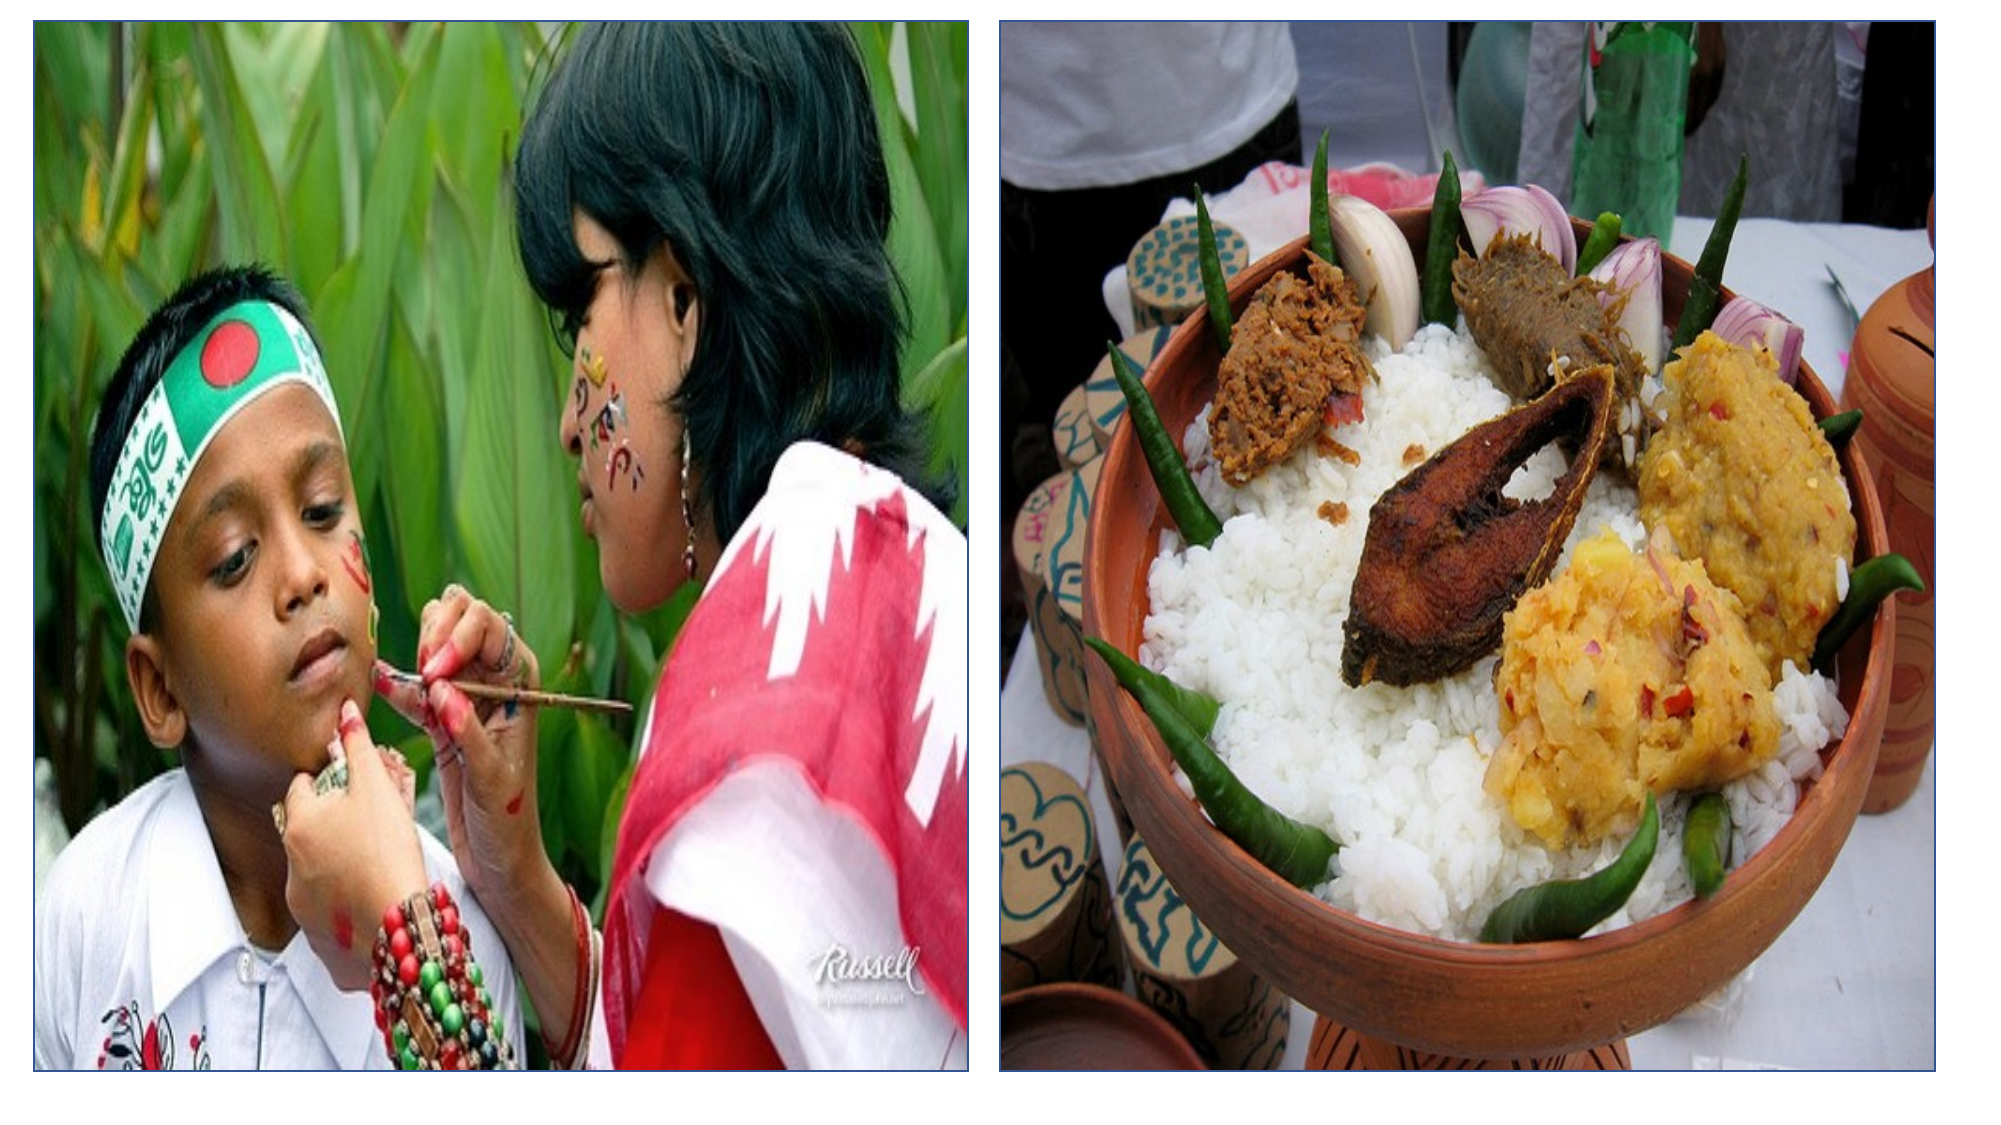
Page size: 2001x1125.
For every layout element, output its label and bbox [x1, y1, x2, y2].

text_box [999, 20, 1936, 1072]
text_box [33, 20, 969, 1072]
